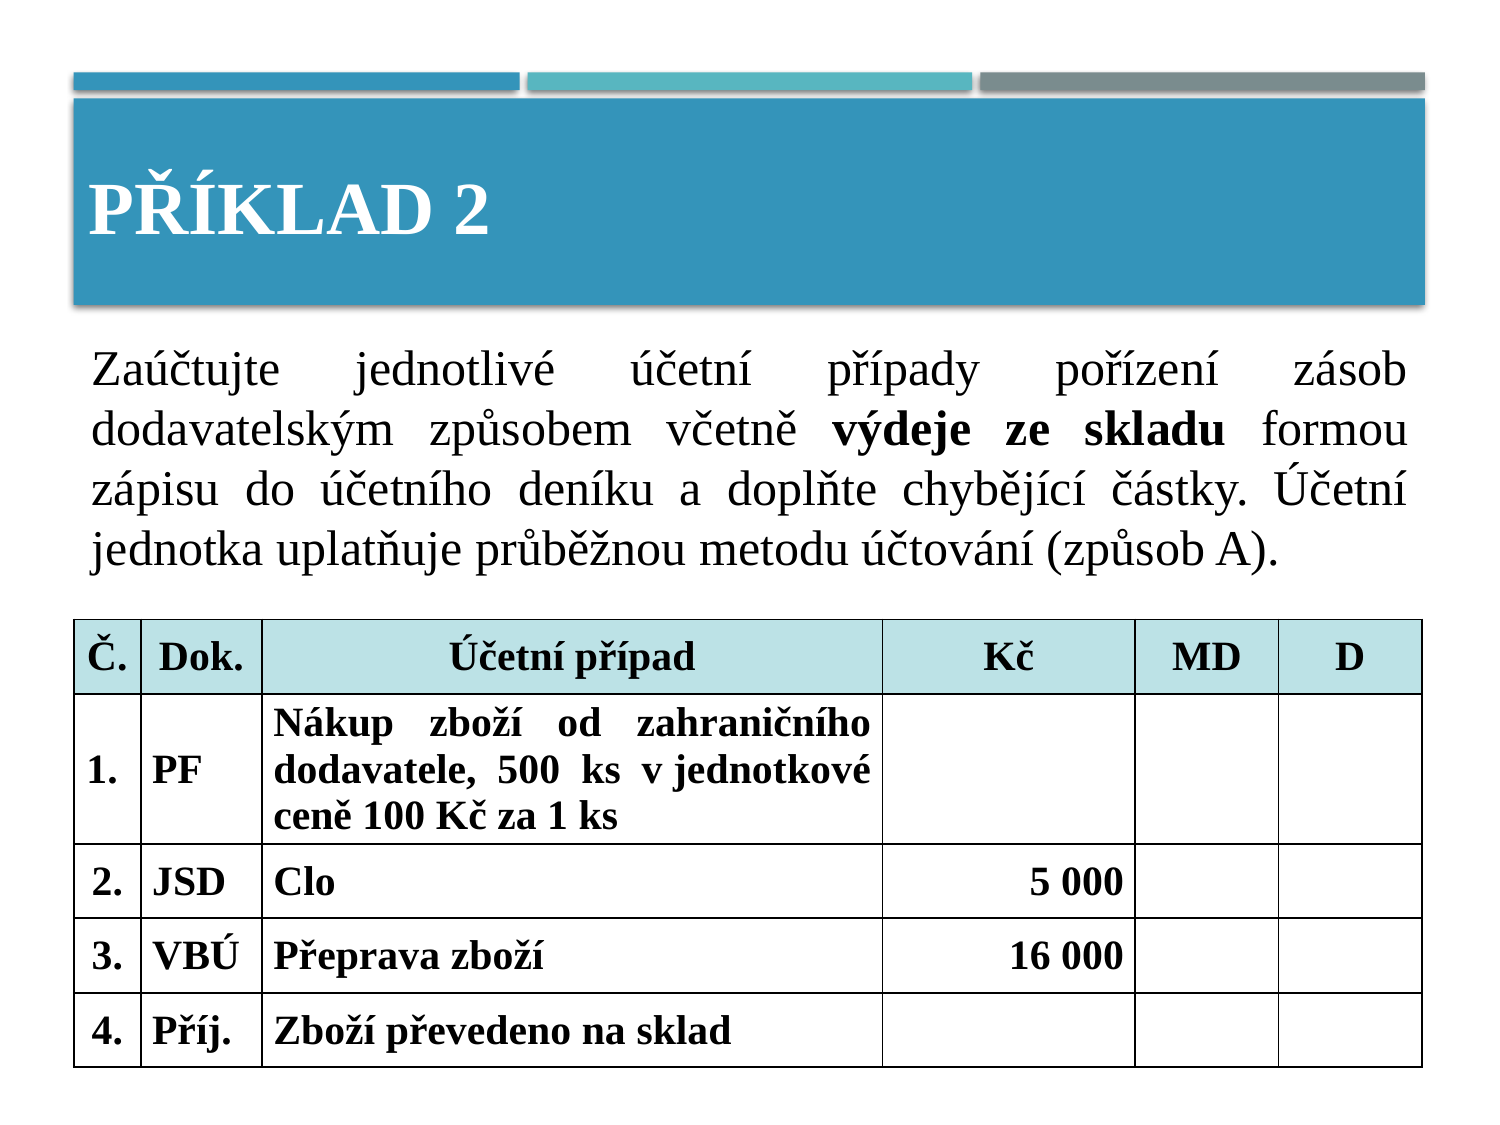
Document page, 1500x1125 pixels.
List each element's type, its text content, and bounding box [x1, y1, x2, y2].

table_cell PF [142, 695, 261, 843]
table_cell [883, 695, 1134, 843]
table_cell [1136, 695, 1278, 843]
table_cell [1136, 994, 1278, 1066]
table_cell [883, 994, 1134, 1066]
table_cell [1279, 845, 1421, 917]
title PŘÍKLAD 2 [73, 112, 1428, 258]
table_cell Clo [263, 845, 882, 917]
table_header D [1279, 620, 1421, 693]
table_cell 3. [75, 919, 140, 992]
table_cell 2. [75, 845, 140, 917]
table_cell Nákup zboží od zahraničního dodavatele, 500 ks v jednotkové ceně 100 Kč za 1 ks [263, 695, 882, 843]
table_cell [1136, 845, 1278, 917]
table_header Dok. [142, 620, 261, 693]
table_cell VBÚ [142, 919, 261, 992]
table_cell [1279, 994, 1421, 1066]
table_cell Přeprava zboží [263, 919, 882, 992]
table_cell [1279, 919, 1421, 992]
table_header Účetní případ [263, 620, 882, 693]
table_header Kč [883, 620, 1134, 693]
table_cell 4. [75, 994, 140, 1066]
text_box Zaúčtujte jednotlivé účetní případy pořízení zásob dodavatelským způsobem včetně výdeje ze skladu formou zápisu do účetního deníku a doplňte chybějící částky. Účetní jednotka uplatňuje průběžnou metodu účtování (způsob A). [77, 327, 1424, 583]
table_cell [1279, 695, 1421, 843]
table_cell [1136, 919, 1278, 992]
table_cell 16 000 [883, 919, 1134, 992]
table_cell Zboží převedeno na sklad [263, 994, 882, 1066]
table_cell Příj. [142, 994, 261, 1066]
table_header MD [1136, 620, 1278, 693]
table_cell JSD [142, 845, 261, 917]
table_cell 1. [75, 695, 140, 843]
table_header Č. [75, 620, 140, 693]
table_cell 5 000 [883, 845, 1134, 917]
